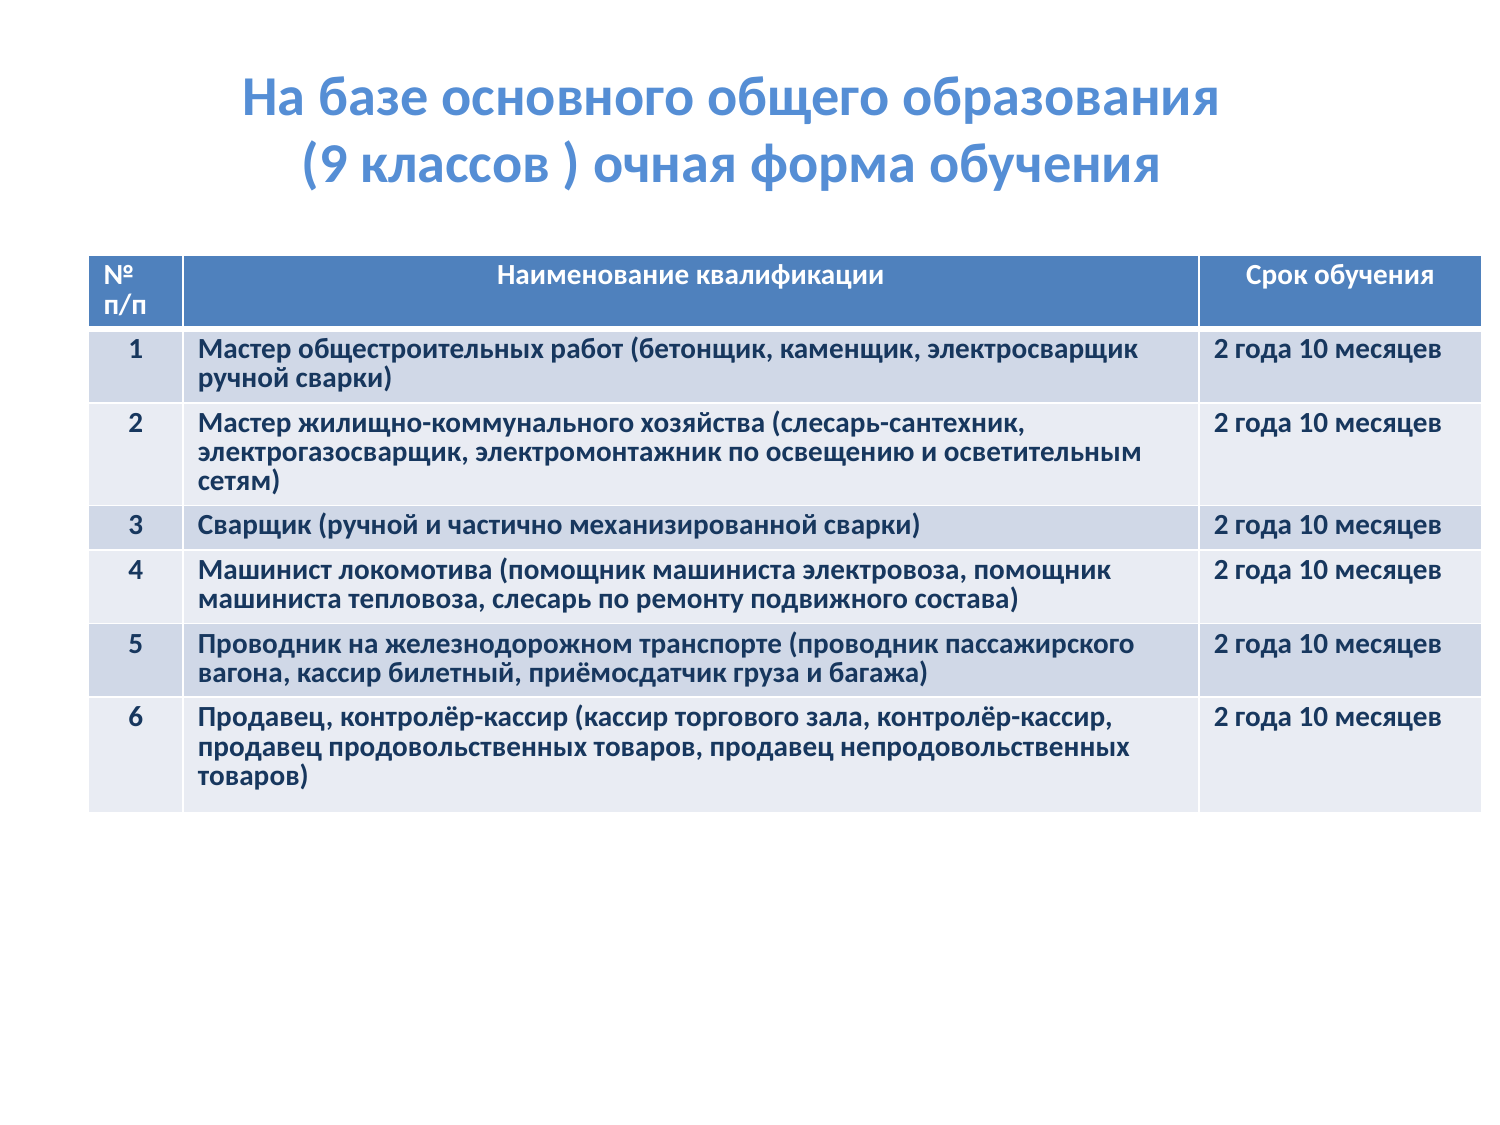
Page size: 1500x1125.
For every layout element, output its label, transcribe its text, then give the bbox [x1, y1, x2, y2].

table_cell 2 года 10 месяцев [1200, 698, 1481, 812]
table_cell 6 [89, 698, 182, 812]
table_cell 1 [89, 332, 182, 402]
table_cell Мастер жилищно-коммунального хозяйства (слесарь-сантехник, электрогазосварщик, электромонтажник по освещению и осветительным сетям) [184, 404, 1198, 505]
table_header Срок обучения [1200, 256, 1481, 326]
table_header № п/п [89, 256, 182, 326]
table_cell Проводник на железнодорожном транспорте (проводник пассажирского вагона, кассир билетный, приёмосдатчик груза и багажа) [184, 624, 1198, 696]
table_cell 4 [89, 551, 182, 623]
table_cell 2 года 10 месяцев [1200, 332, 1481, 402]
table_cell Мастер общестроительных работ (бетонщик, каменщик, электросварщик ручной сварки) [184, 332, 1198, 402]
table_cell 2 года 10 месяцев [1200, 506, 1481, 549]
table_cell 3 [89, 506, 182, 549]
title На базе основного общего образования (9 классов ) очная форма обучения [100, 42, 1376, 209]
table_cell 2 [89, 404, 182, 505]
table_cell 5 [89, 624, 182, 696]
table_cell 2 года 10 месяцев [1200, 624, 1481, 696]
table_cell Сварщик (ручной и частично механизированной сварки) [184, 506, 1198, 549]
table_cell 2 года 10 месяцев [1200, 404, 1481, 505]
table_cell Машинист локомотива (помощник машиниста электровоза, помощник машиниста тепловоза, слесарь по ремонту подвижного состава) [184, 551, 1198, 623]
table_header Наименование квалификации [184, 256, 1198, 326]
table_cell Продавец, контролёр-кассир (кассир торгового зала, контролёр-кассир, продавец продовольственных товаров, продавец непродовольственных товаров) [184, 698, 1198, 812]
table_cell 2 года 10 месяцев [1200, 551, 1481, 623]
